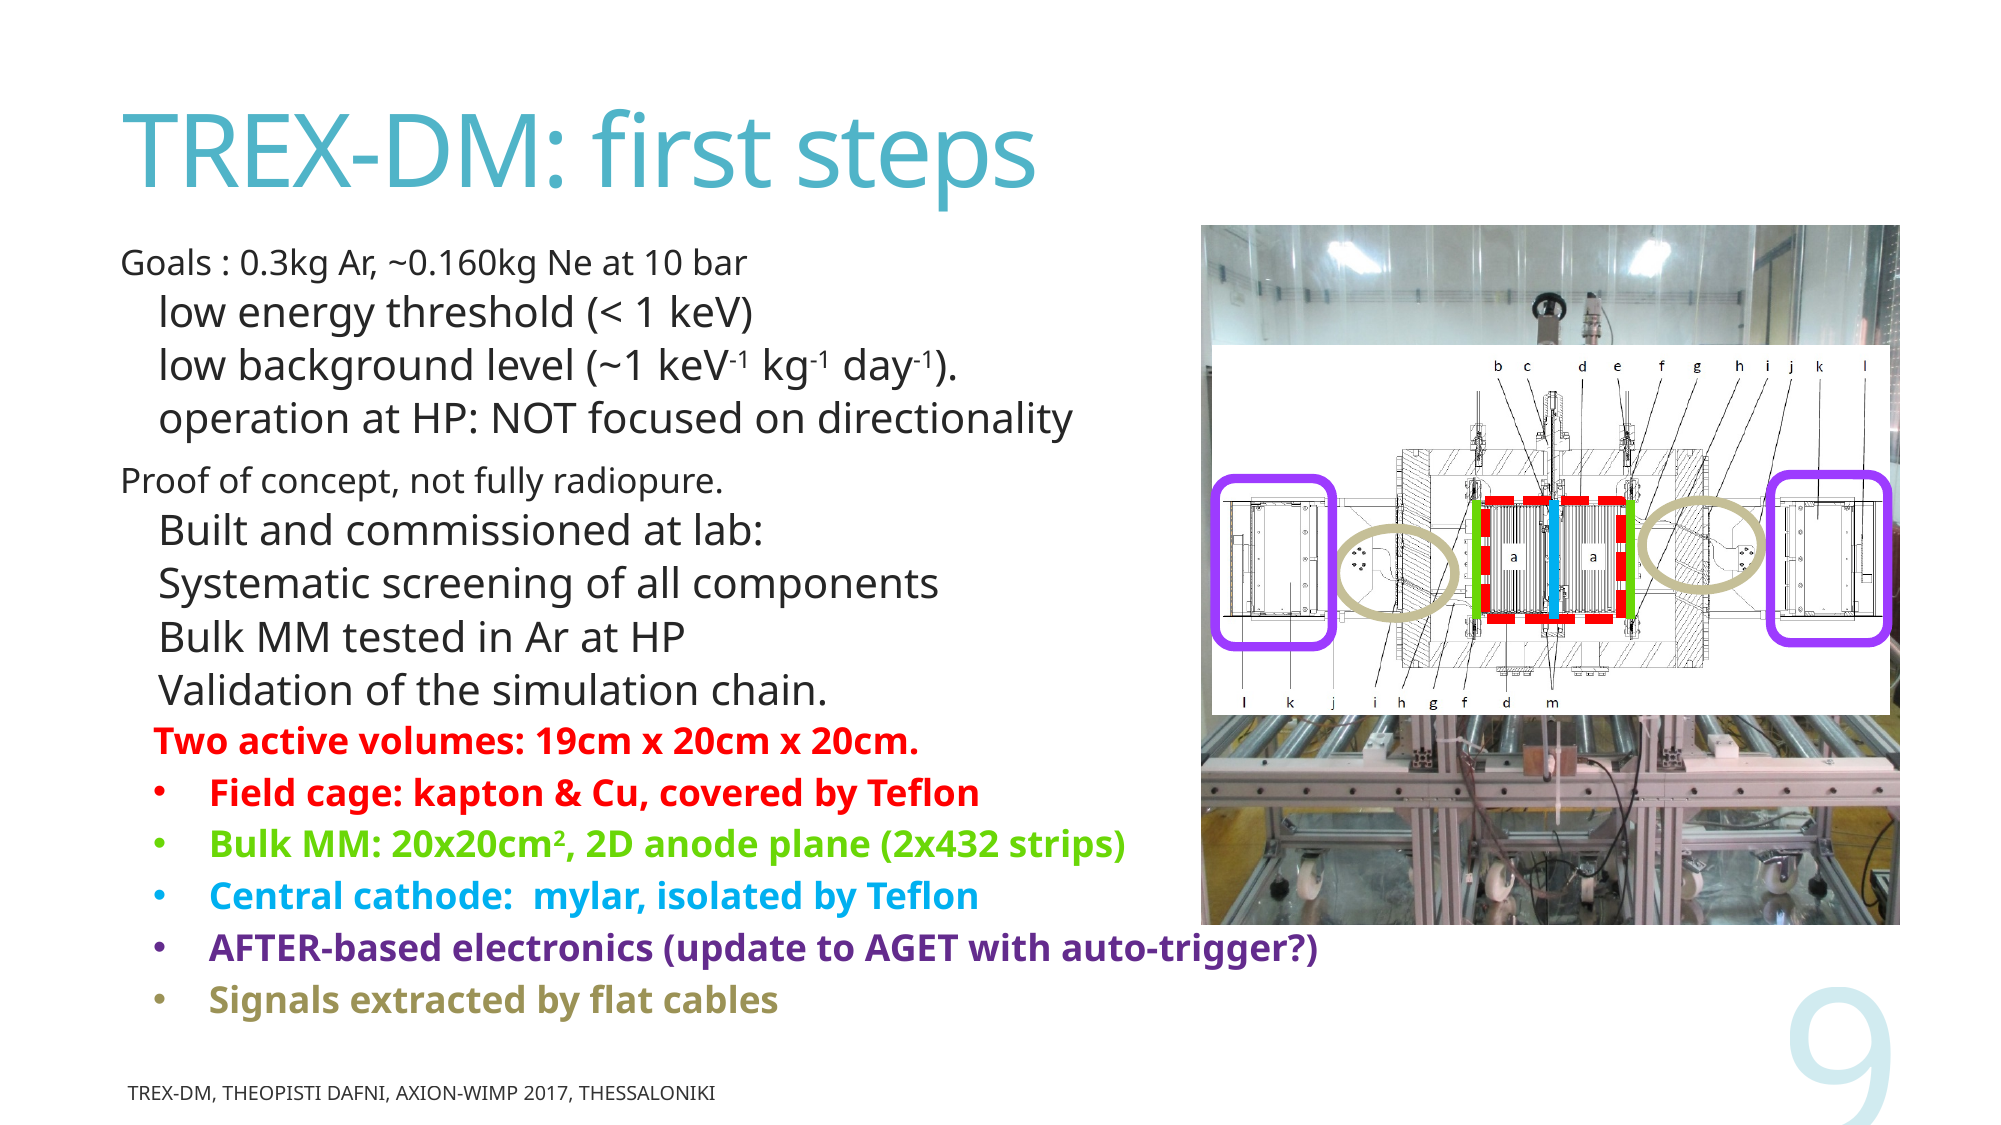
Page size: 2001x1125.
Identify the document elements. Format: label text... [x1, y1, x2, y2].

footer TREX-DM, Theopisti Dafni, Axion-WIMP 2017, Thessaloniki [112, 1075, 938, 1113]
list Goals : 0.3kg Ar, ~0.160kg Ne at 10 bar low energy threshold (< 1 keV) low background level (~1 keV-1 kg-1 day-1). operation at HP: NOT focused on directionality Proof of concept, not fully radiopure. Built and commissioned at lab: Systematic screening of all components Bulk MM tested in Ar at HP Validation of the simulation chain. [91, 239, 1201, 725]
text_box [1211, 344, 1890, 715]
text_box Two active volumes: 19cm x 20cm x 20cm. Field cage: kapton & Cu, covered by Teflon Bulk MM: 20x20cm2, 2D anode plane (2x432 strips) Central cathode: mylar, isolated by Teflon AFTER-based electronics (update to AGET with auto-trigger?) Signals extracted by flat cables [138, 709, 1346, 1038]
slide_number 9 [1437, 963, 1918, 1125]
picture [1201, 225, 1901, 925]
title TREX-DM: first steps [107, 81, 1875, 232]
